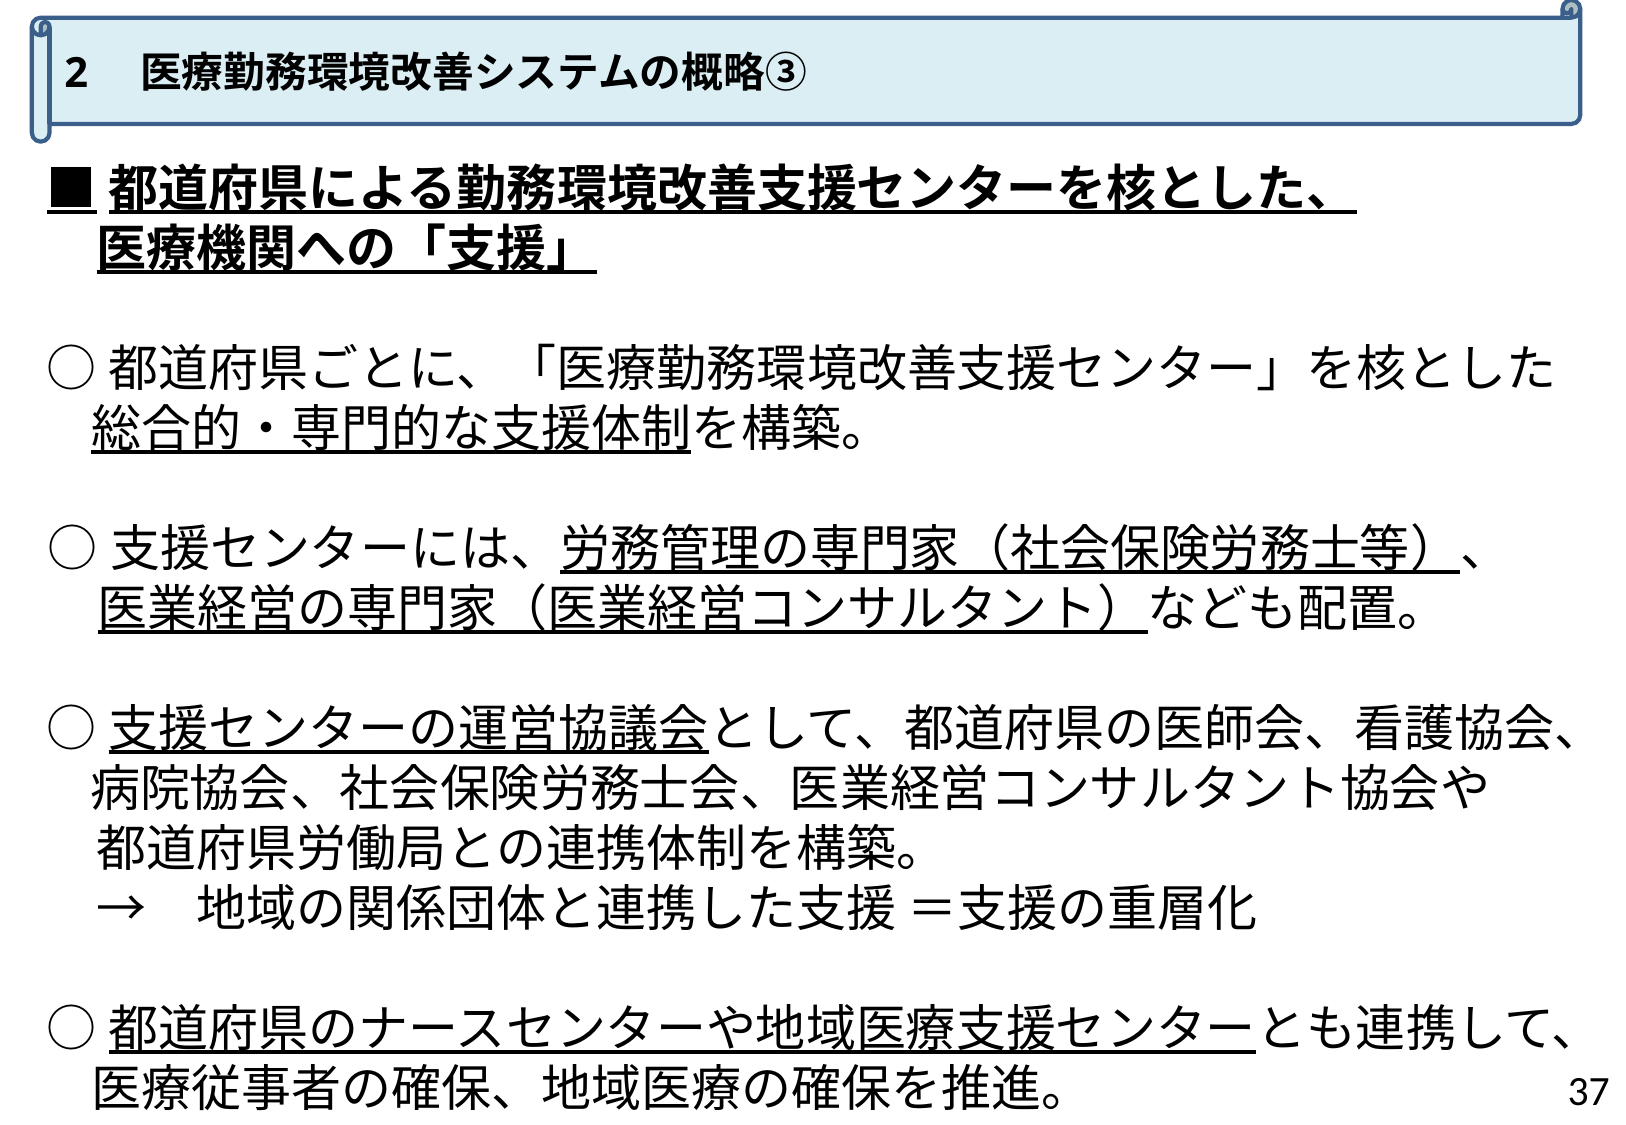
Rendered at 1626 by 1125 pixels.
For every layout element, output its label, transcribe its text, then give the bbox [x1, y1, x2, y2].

slide_number 36 [1245, 1058, 1625, 1119]
text_box ■都道府県による勤務環境改善支援センターを核とした、 医療機関への「支援」 ○都道府県ごとに、「医療勤務環境改善支援センター」を核とした 総合的・専門的な支援体制を構築。 ○支援センターには、労務管理の専門家（社会保険労務士等）、 医業経営の専門家（医業経営コンサルタント）なども配置。 ○支援センターの運営協議会として、都道府県の医師会、看護協会、病院協会、社会保険労務士会、医業経営コンサルタント協会や 都道府県労働局との連携体制を構築。 → 地域の関係団体と連携した支援 ＝支援の重層化 ○都道府県のナースセンターや地域医療支援センターとも連携して、医療従事者の確保、地域医療の確保を推進。 [31, 148, 1625, 1124]
text_box 2 医療勤務環境改善システムの概略③ [29, 0, 1583, 144]
